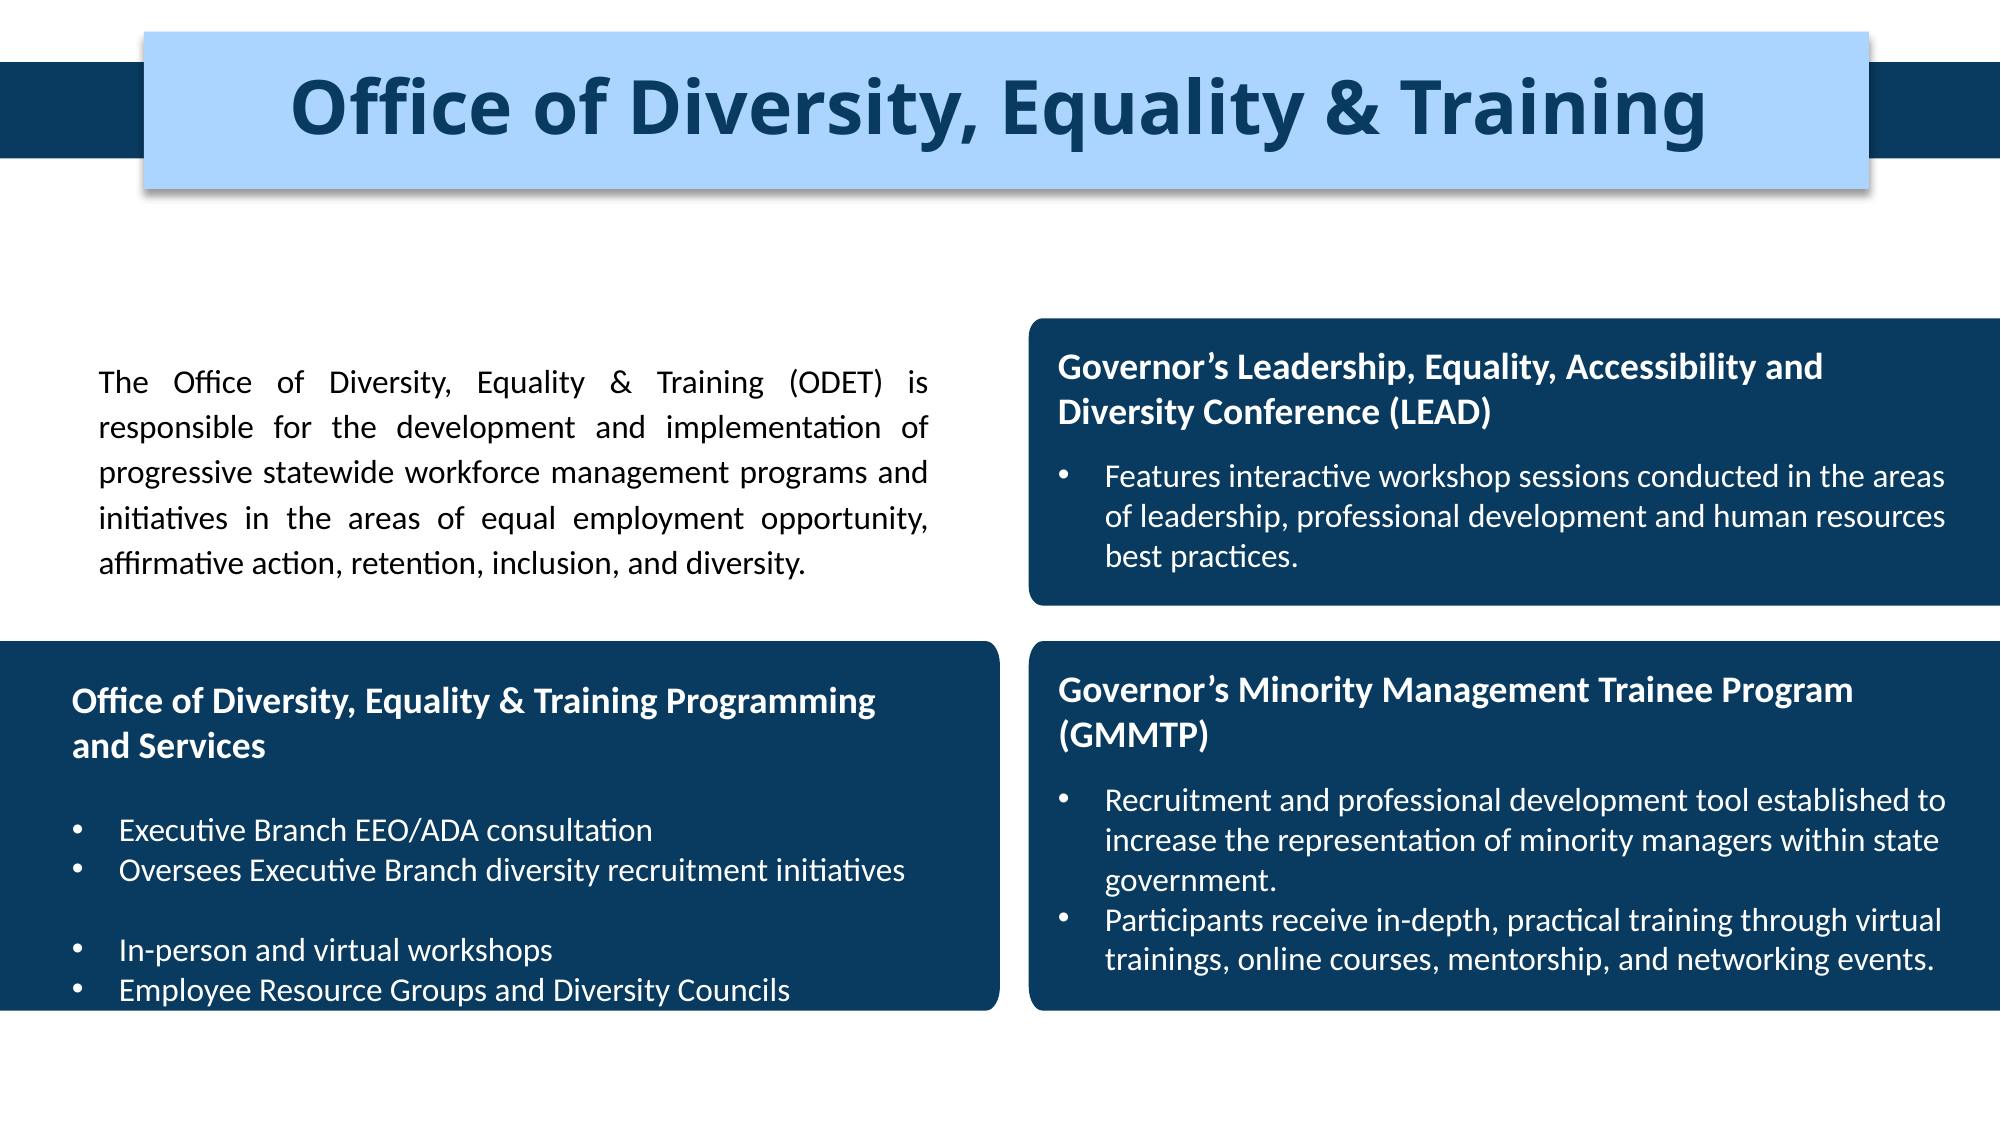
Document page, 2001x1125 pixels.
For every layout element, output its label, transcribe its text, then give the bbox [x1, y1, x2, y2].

text_box Recruitment and professional development tool established to increase the representation of minority managers within state government. Participants receive in-depth, practical training through virtual trainings, online courses, mentorship, and networking events. [1043, 770, 1988, 985]
text_box [1877, 61, 2000, 159]
text_box [1028, 318, 2000, 606]
text_box Features interactive workshop sessions conducted in the areas of leadership, professional development and human resources best practices. [1043, 447, 1975, 582]
title Office of Diversity, Equality & Training [137, 52, 1863, 169]
text_box [0, 61, 137, 159]
text_box [1028, 641, 2000, 1011]
text_box Office of Diversity, Equality & Training Programming and Services [57, 668, 926, 774]
text_box Governor’s Leadership, Equality, Accessibility and Diversity Conference (LEAD) [1043, 334, 1935, 440]
text_box [143, 31, 1870, 190]
text_box Executive Branch EEO/ADA consultation Oversees Executive Branch diversity recruitment initiatives In-person and virtual workshops Employee Resource Groups and Diversity Councils [57, 801, 943, 1016]
text_box Governor’s Minority Management Trainee Program (GMMTP) [1043, 657, 1975, 763]
text_box The Office of Diversity, Equality & Training (ODET) is responsible for the development and implementation of progressive statewide workforce management programs and initiatives in the areas of equal employment opportunity, affirmative action, retention, inclusion, and diversity. [98, 354, 930, 582]
text_box [0, 641, 1000, 1011]
